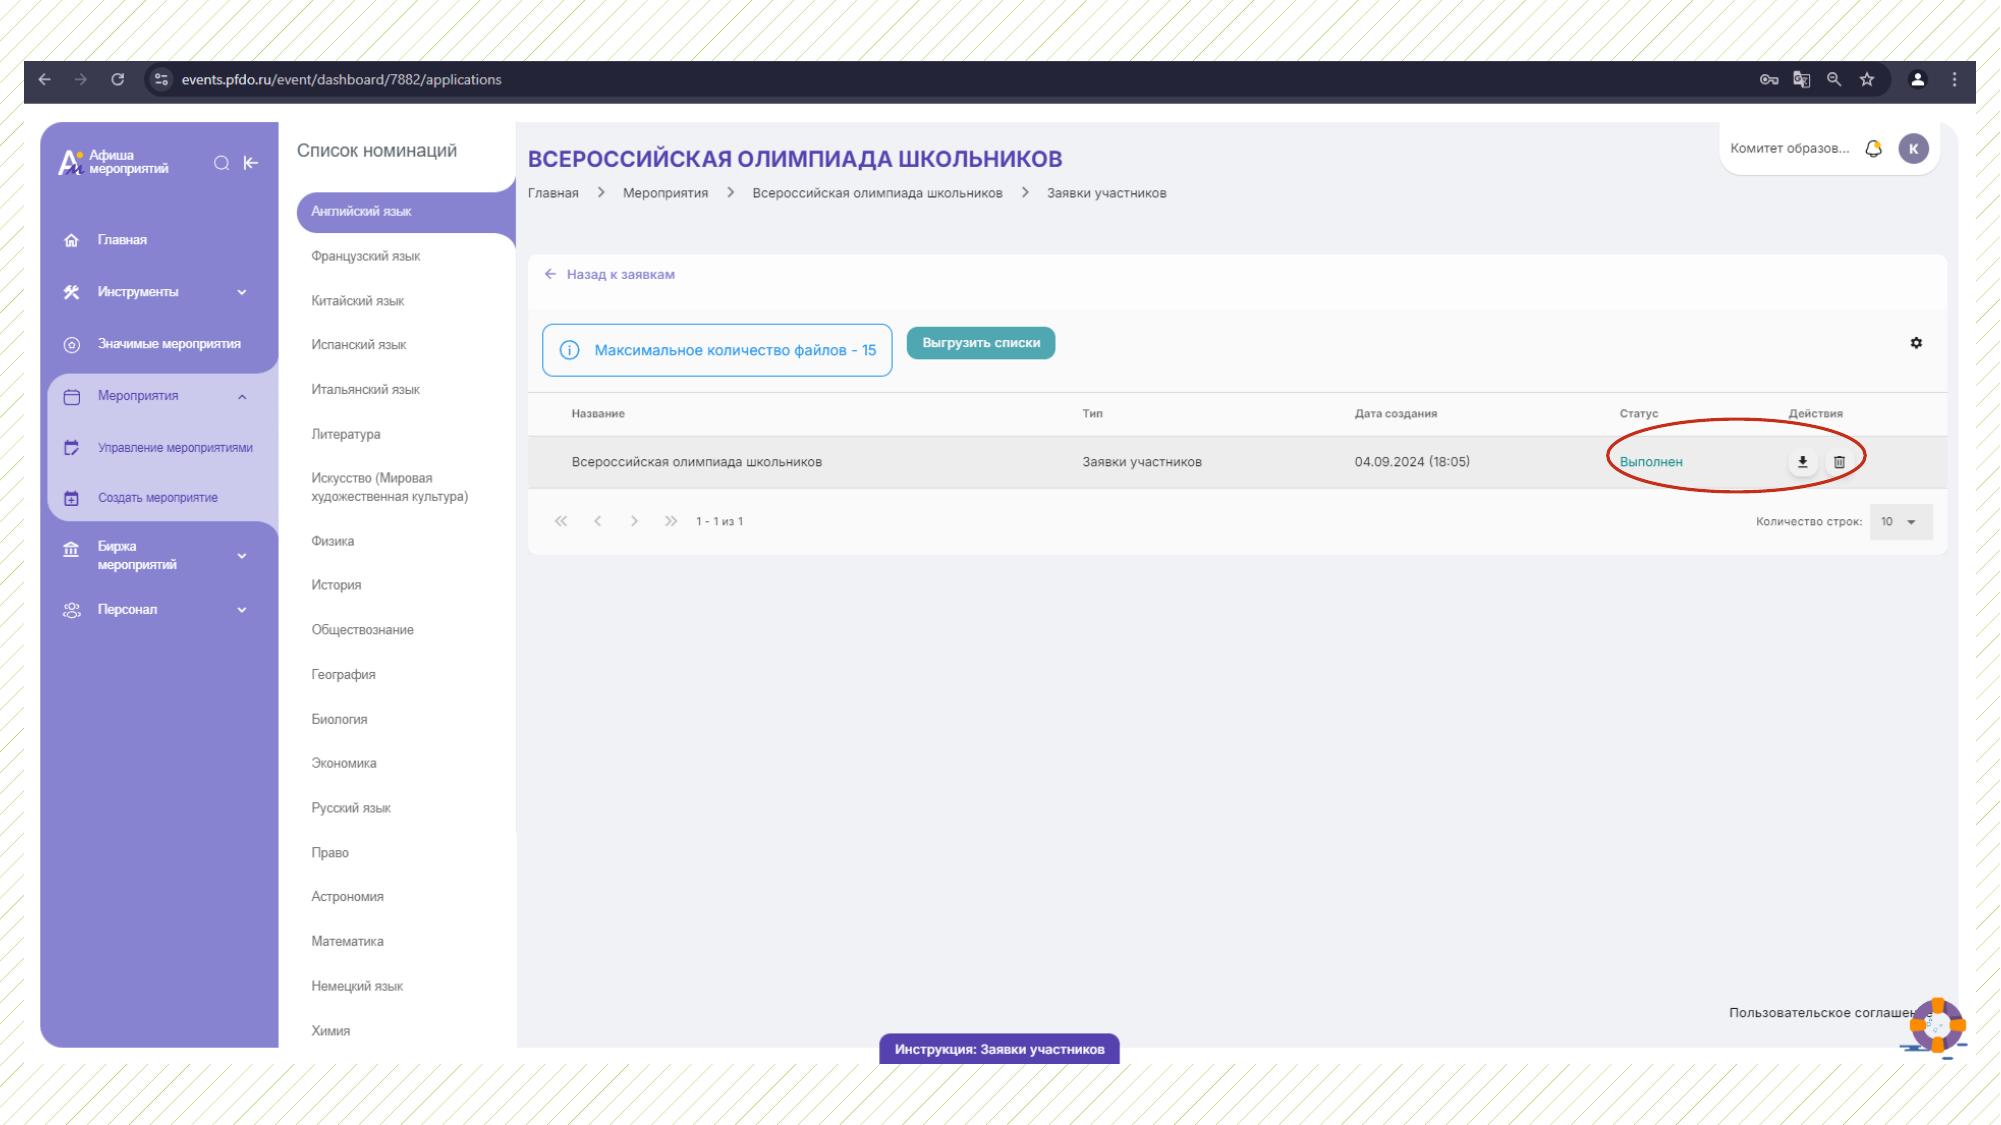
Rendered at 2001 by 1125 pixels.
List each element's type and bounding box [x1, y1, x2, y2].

list [23, 60, 1976, 1065]
